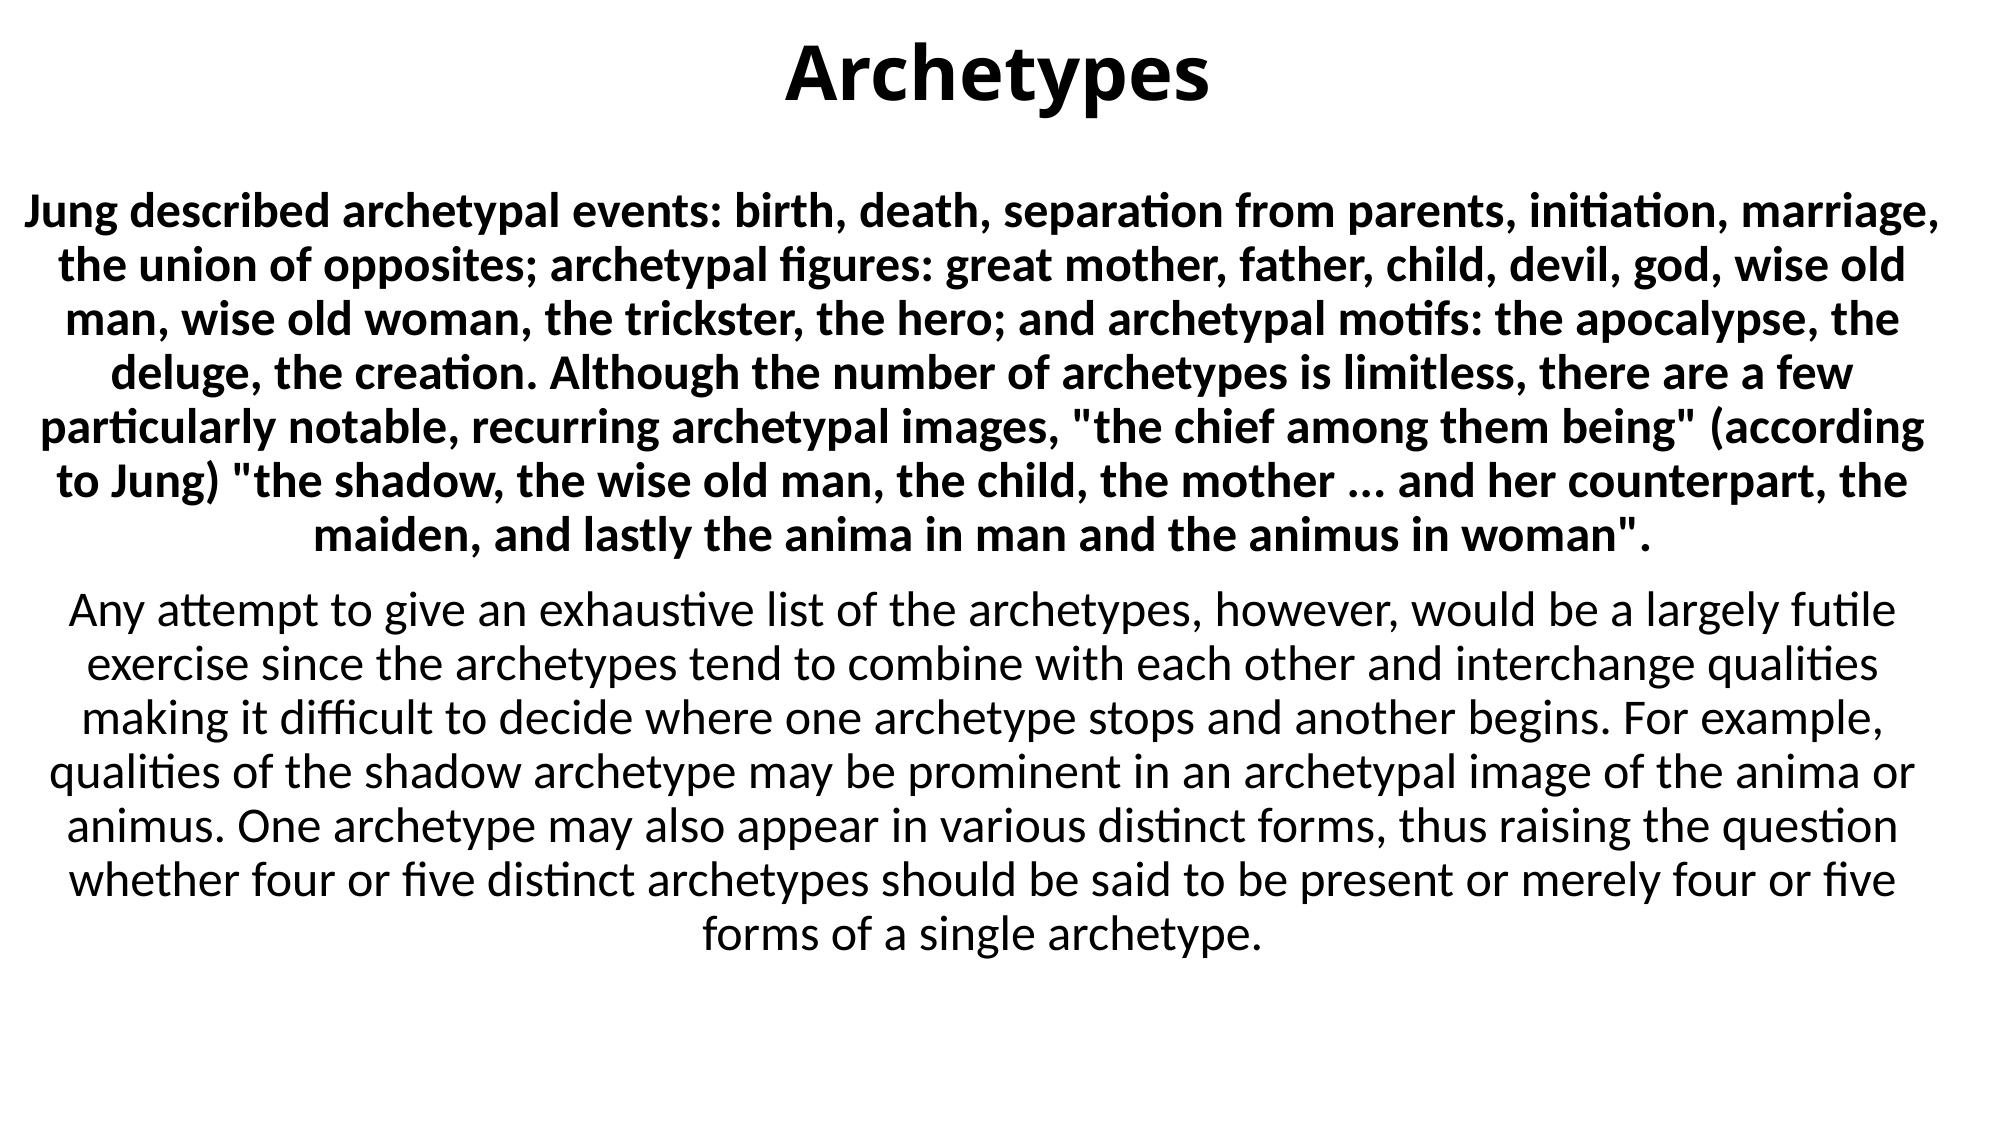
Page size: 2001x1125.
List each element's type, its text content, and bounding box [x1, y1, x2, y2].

title Archetypes [0, 26, 1997, 125]
subtitle Jung described archetypal events: birth, death, separation from parents, initiation, marriage, the union of opposites; archetypal figures: great mother, father, child, devil, god, wise old man, wise old woman, the trickster, the hero; and archetypal motifs: the apocalypse, the deluge, the creation. Although the number of archetypes is limitless, there are a few particularly notable, recurring archetypal images, "the chief among them being" (according to Jung) "the shadow, the wise old man, the child, the mother ... and her counterpart, the maiden, and lastly the anima in man and the animus in woman". Any attempt to give an exhaustive list of the archetypes, however, would be a largely futile exercise since the archetypes tend to combine with each other and interchange qualities making it difficult to decide where one archetype stops and another begins. For example, qualities of the shadow archetype may be prominent in an archetypal image of the anima or animus. One archetype may also appear in various distinct forms, thus raising the question whether four or five distinct archetypes should be said to be present or merely four or five forms of a single archetype. [0, 176, 1966, 1125]
